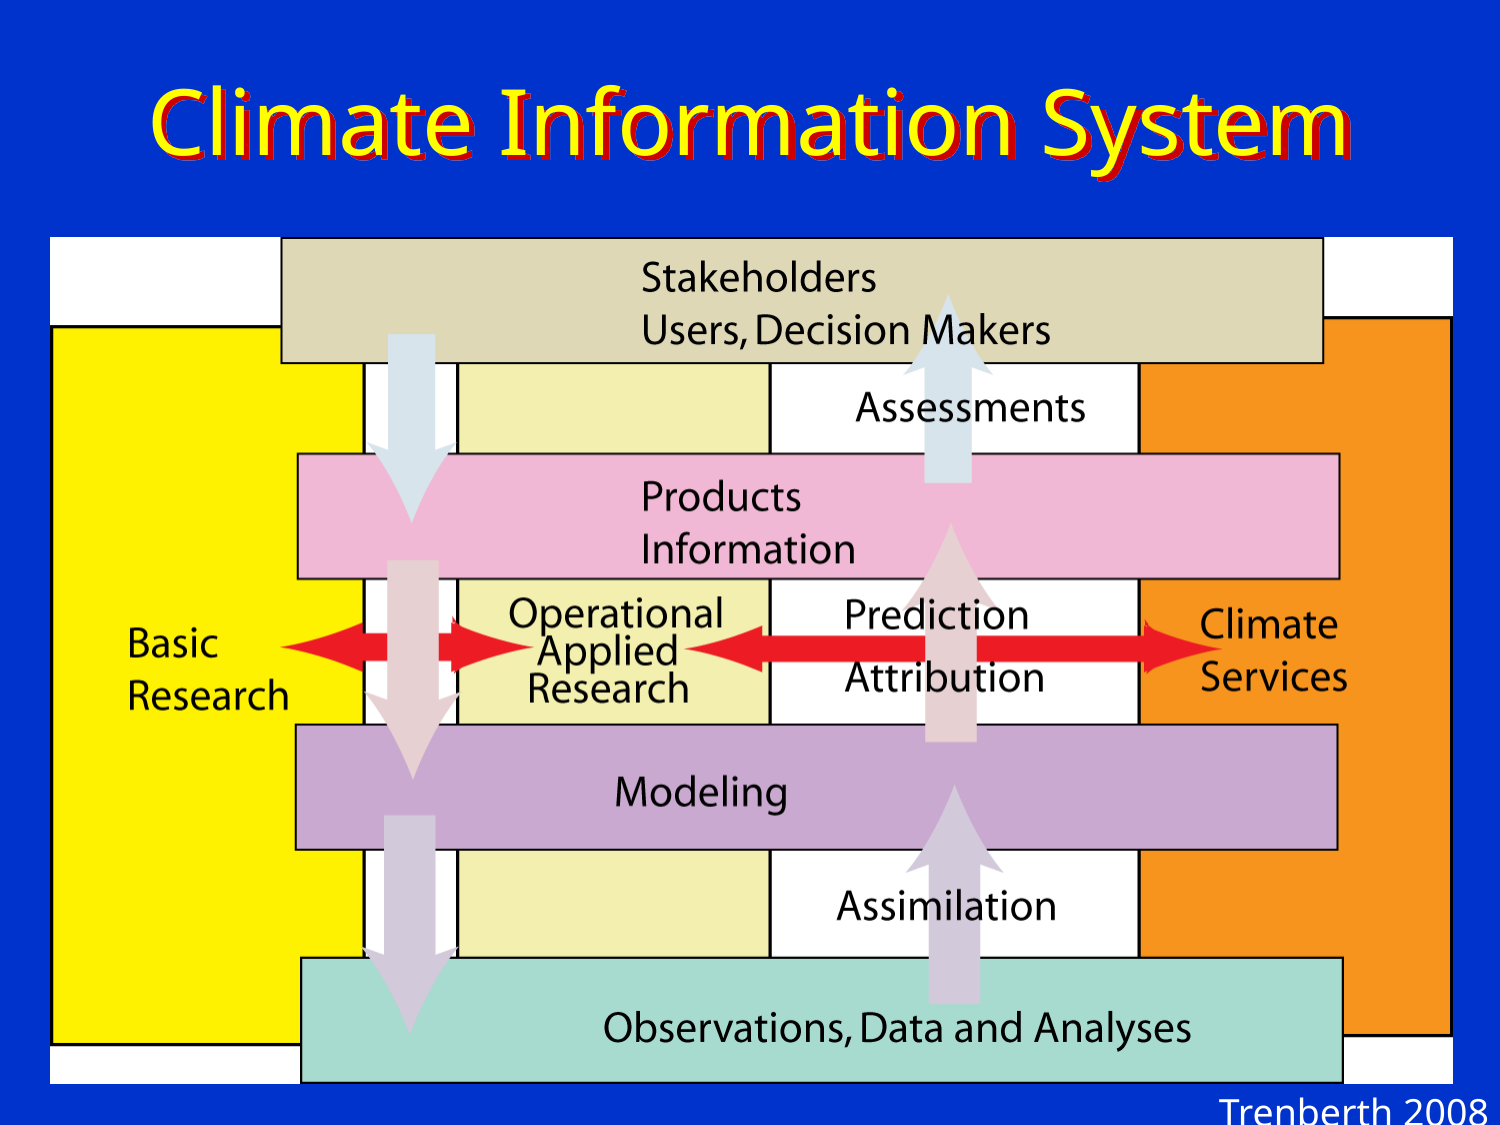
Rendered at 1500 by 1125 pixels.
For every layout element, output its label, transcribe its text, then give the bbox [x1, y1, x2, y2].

title Climate Information System [74, 24, 1426, 213]
text_box Trenberth 2008 [1203, 1081, 1500, 1125]
picture [49, 237, 1454, 1084]
